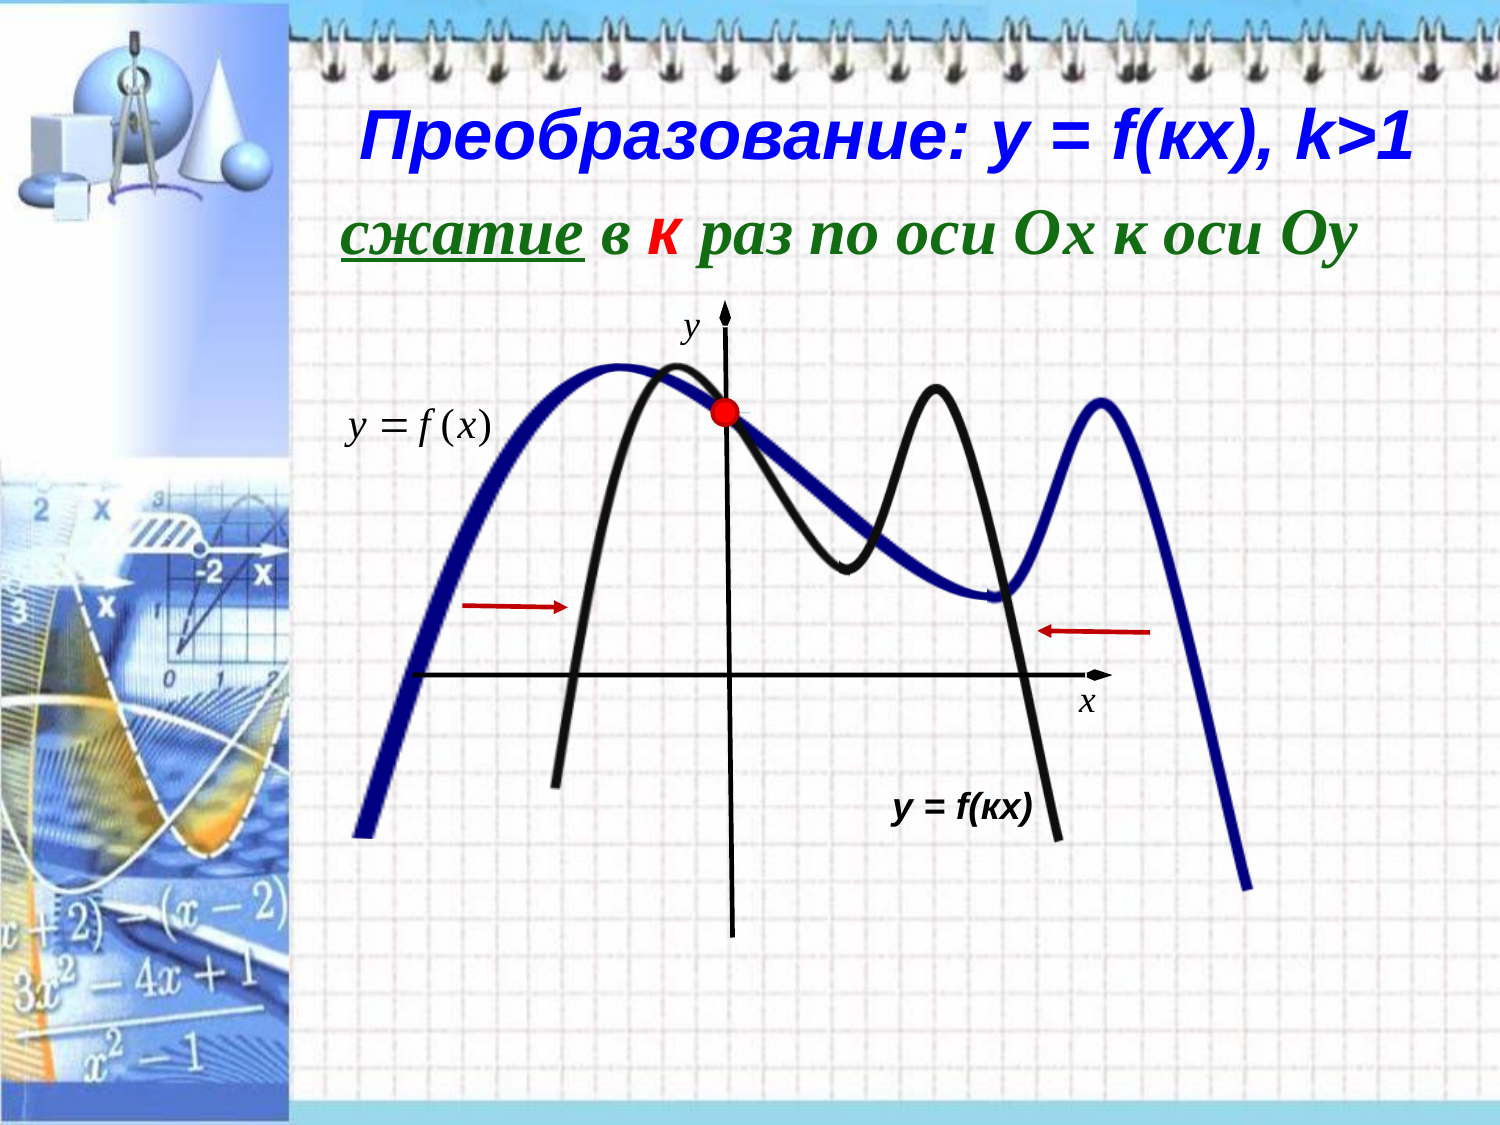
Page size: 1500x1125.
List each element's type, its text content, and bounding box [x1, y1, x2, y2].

picture [0, 0, 1500, 1125]
text_box сжатие в к раз по оси Ох к оси Оу [337, 187, 1400, 268]
text_box Преобразование: у = f(кx), k>1 [300, 87, 1475, 175]
text_box y [650, 299, 700, 346]
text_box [337, 399, 501, 457]
text_box [720, 299, 731, 359]
